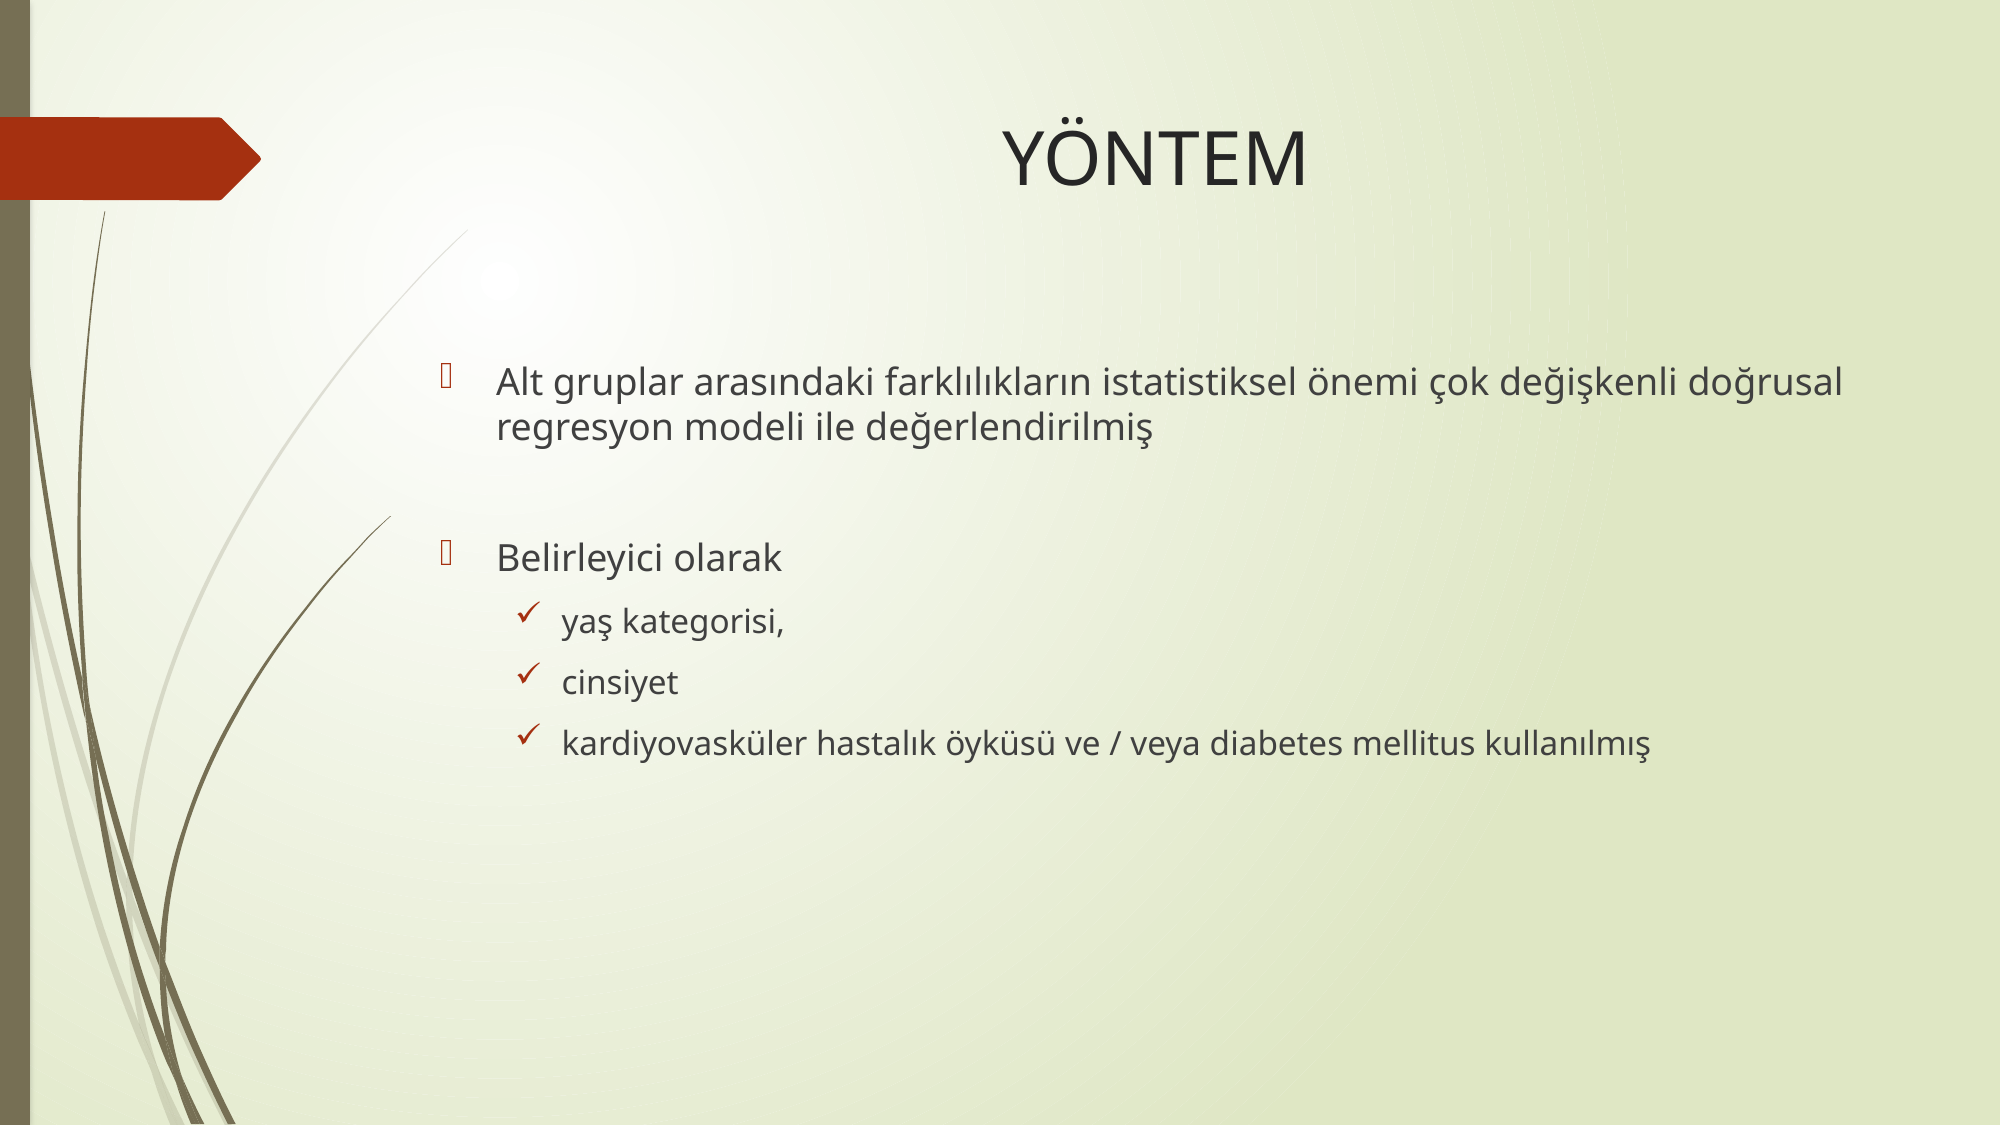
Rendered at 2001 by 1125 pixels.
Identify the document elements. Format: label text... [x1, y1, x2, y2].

list Alt gruplar arasındaki farklılıkların istatistiksel önemi çok değişkenli doğrusal regresyon modeli ile değerlendirilmiş Belirleyici olarak yaş kategorisi, cinsiyet kardiyovasküler hastalık öyküsü ve / veya diabetes mellitus kullanılmış [424, 350, 1888, 970]
title YÖNTEM [425, 102, 1888, 313]
